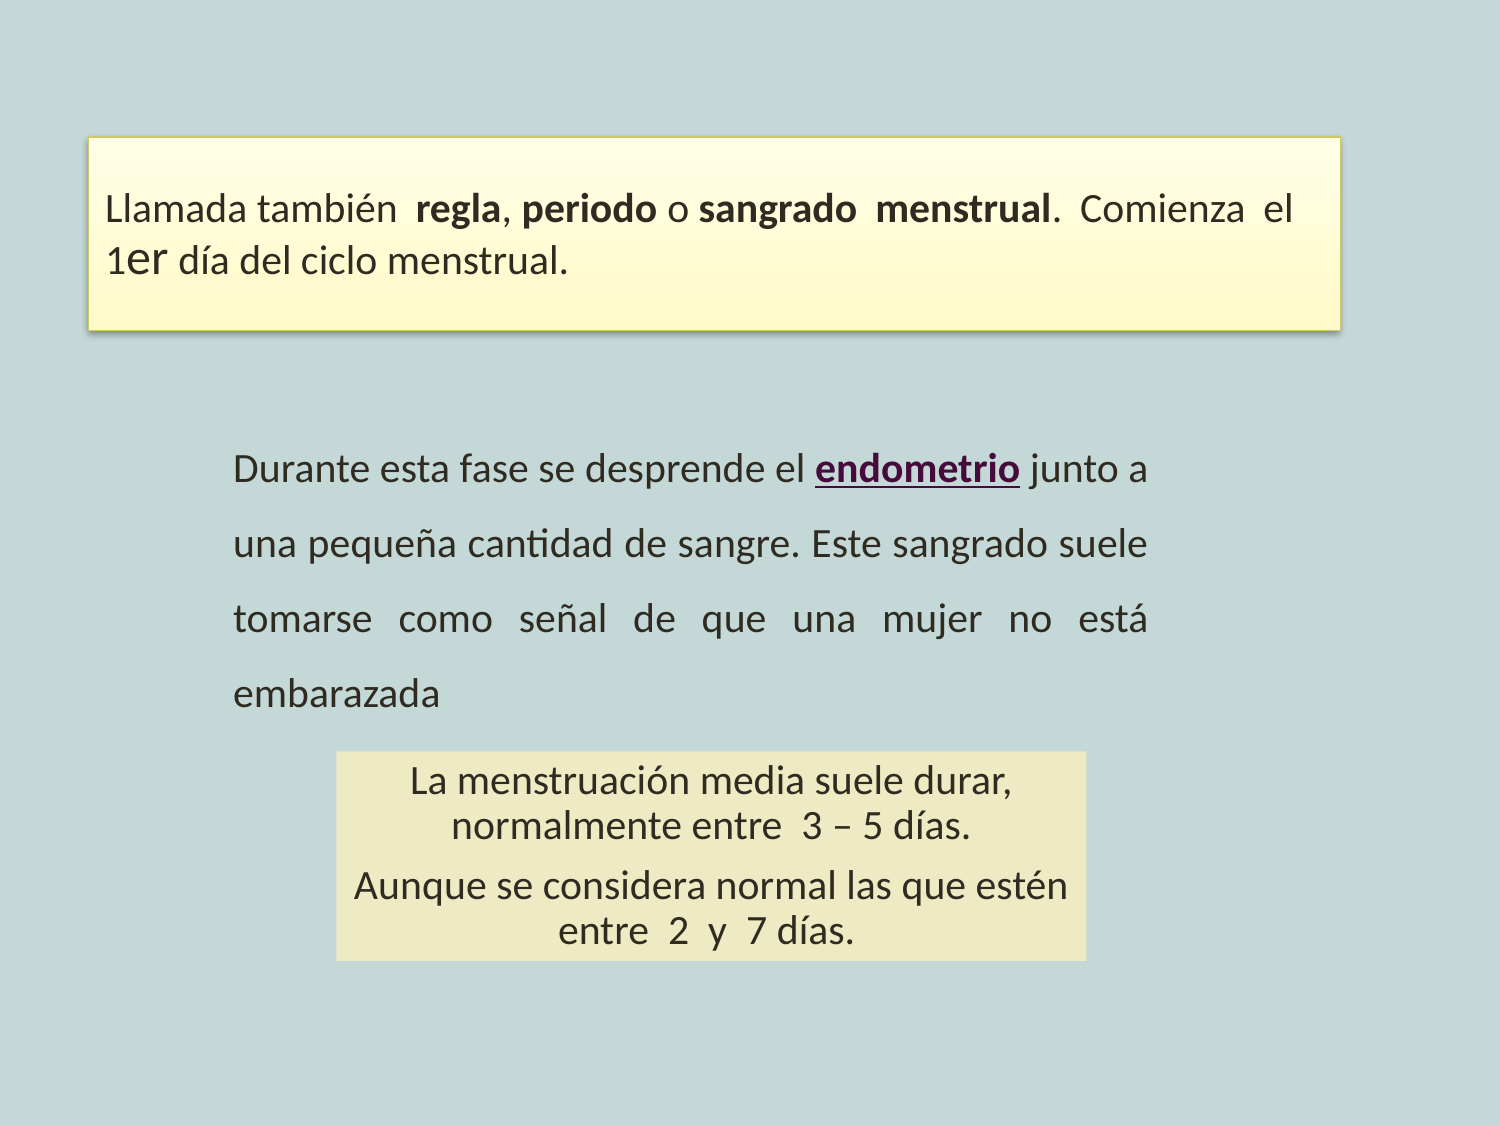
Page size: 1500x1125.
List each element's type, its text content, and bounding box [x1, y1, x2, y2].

text_box La menstruación media suele durar, normalmente entre 3 – 5 días. Aunque se considera normal las que estén entre 2 y 7 días. [336, 751, 1087, 961]
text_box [88, 136, 1341, 333]
text_box Durante esta fase se desprende el endometrio junto a una pequeña cantidad de sangre. Este sangrado suele tomarse como señal de que una mujer no está embarazada [218, 408, 1164, 724]
